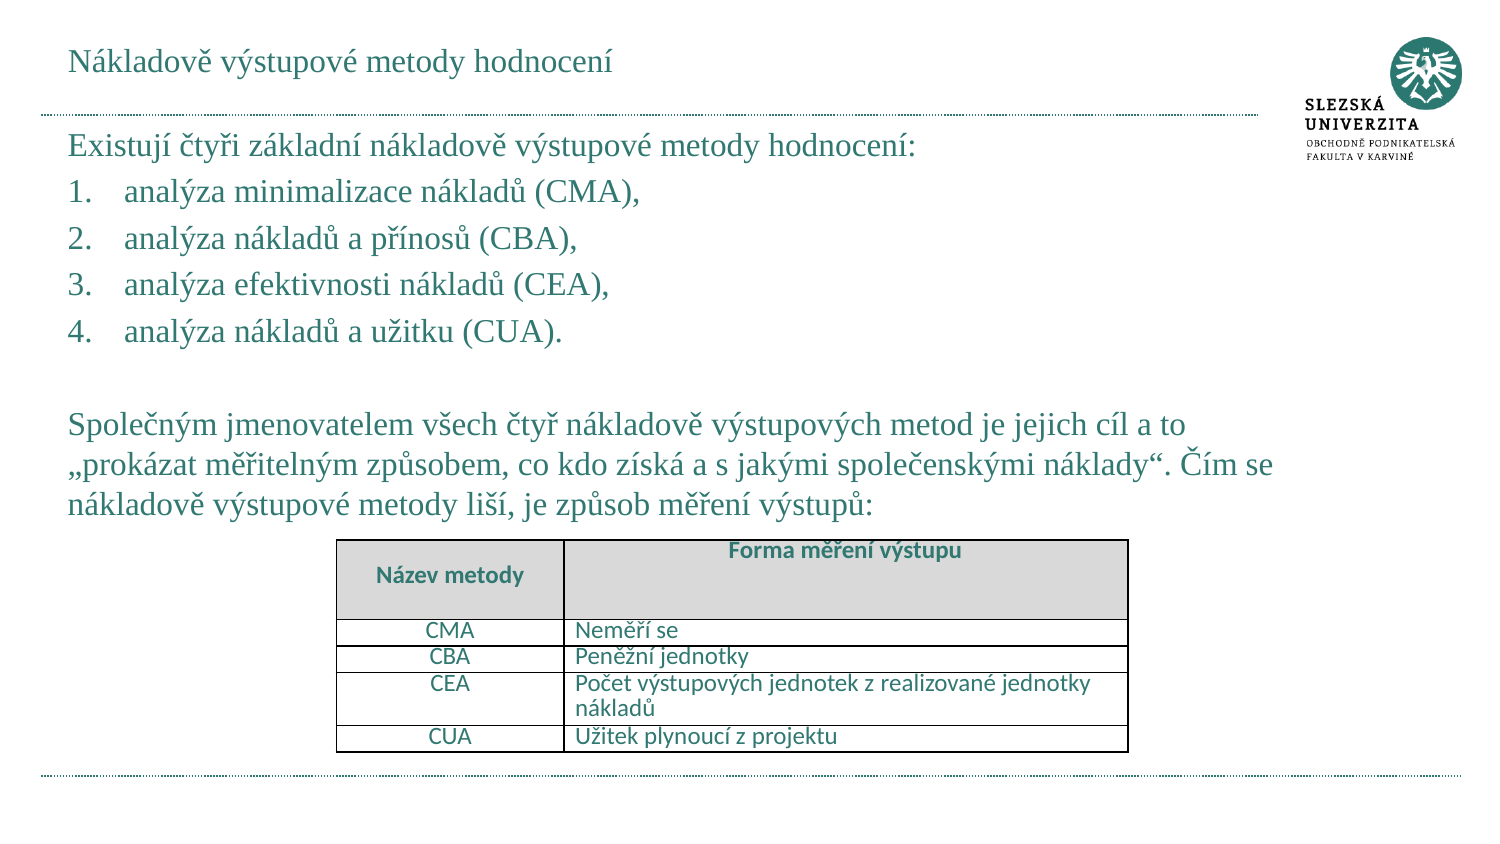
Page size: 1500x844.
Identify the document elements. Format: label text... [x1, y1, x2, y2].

table_cell Počet výstupových jednotek z realizované jednotky nákladů [565, 673, 1127, 725]
picture [1305, 37, 1462, 160]
table_cell Neměří se [565, 620, 1127, 645]
title Nákladově výstupové metody hodnocení [53, 32, 1376, 116]
table_cell CBA [337, 647, 563, 672]
table_cell Peněžní jednotky [565, 647, 1127, 672]
table_cell CMA [337, 620, 563, 645]
table_cell CEA [337, 673, 563, 725]
table_header Název metody [337, 541, 563, 619]
text_box Existují čtyři základní nákladově výstupové metody hodnocení: analýza minimalizace nákladů (CMA), analýza nákladů a přínosů (CBA), analýza efektivnosti nákladů (CEA), analýza nákladů a užitku (CUA). Společným jmenovatelem všech čtyř nákladově výstupových metod je jejich cíl a to „prokázat měřitelným způsobem, co kdo získá a s jakými společenskými náklady“. Čím se nákladově výstupové metody liší, je způsob měření výstupů: [53, 115, 1294, 824]
table_cell CUA [337, 726, 563, 751]
table_cell Užitek plynoucí z projektu [565, 726, 1127, 751]
table_header Forma měření výstupu [565, 541, 1127, 619]
